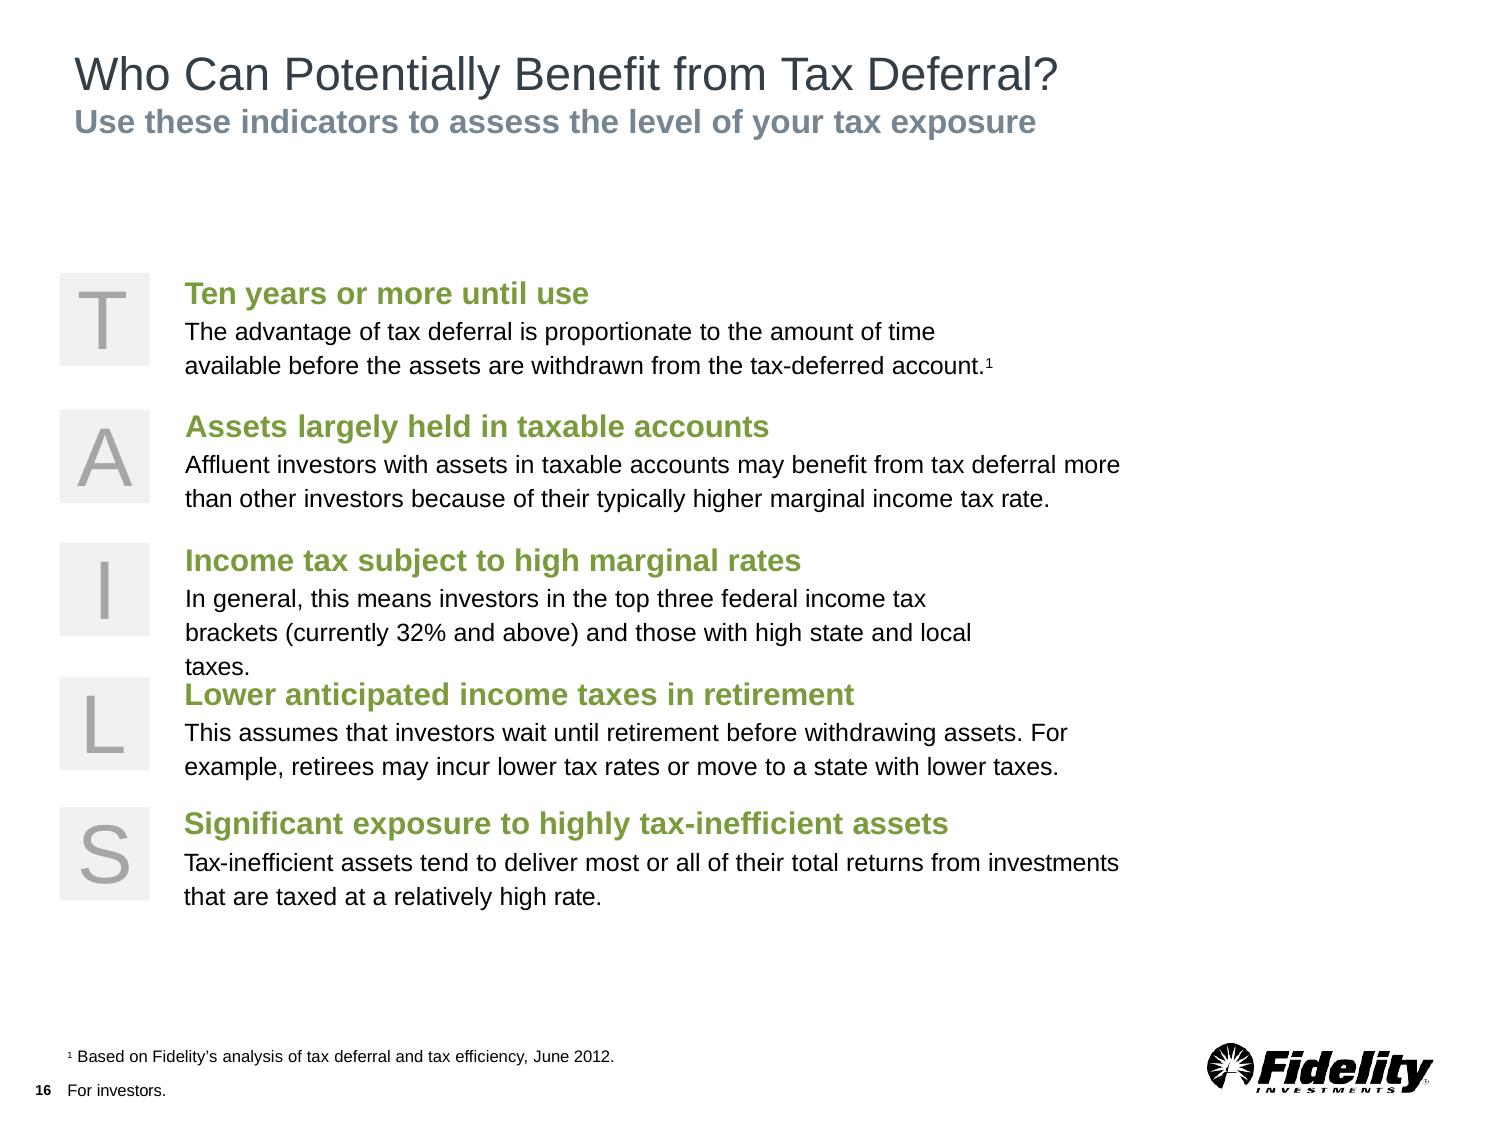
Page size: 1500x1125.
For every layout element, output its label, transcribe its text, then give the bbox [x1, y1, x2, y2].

text_box I [59, 542, 150, 636]
text_box Lower anticipated income taxes in retirement This assumes that investors wait until retirement before withdrawing assets. For example, retirees may incur lower tax rates or move to a state with lower taxes. [182, 665, 1175, 781]
text_box A [59, 409, 150, 504]
picture [1207, 1043, 1434, 1093]
title Who Can Potentially Benefit from Tax Deferral? Use these indicators to assess the level of your tax exposure [72, 41, 1405, 232]
text_box L [59, 676, 150, 771]
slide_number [29, 1045, 782, 1125]
text_box Income tax subject to high marginal rates In general, this means investors in the top three federal income tax brackets (currently 32% and above) and those with high state and local taxes. [183, 531, 1026, 665]
text_box S [59, 807, 150, 901]
text_box Assets largely held in taxable accounts Affluent investors with assets in taxable accounts may benefit from tax deferral more than other investors because of their typically higher marginal income tax rate. [183, 397, 1174, 513]
text_box T [59, 272, 150, 366]
text_box Significant exposure to highly tax-inefficient assets Tax-inefficient assets tend to deliver most or all of their total returns from investments that are taxed at a relatively high rate. [181, 795, 1123, 910]
text_box Ten years or more until use The advantage of tax deferral is proportionate to the amount of time available before the assets are withdrawn from the tax-deferred account.1 [178, 264, 1043, 380]
